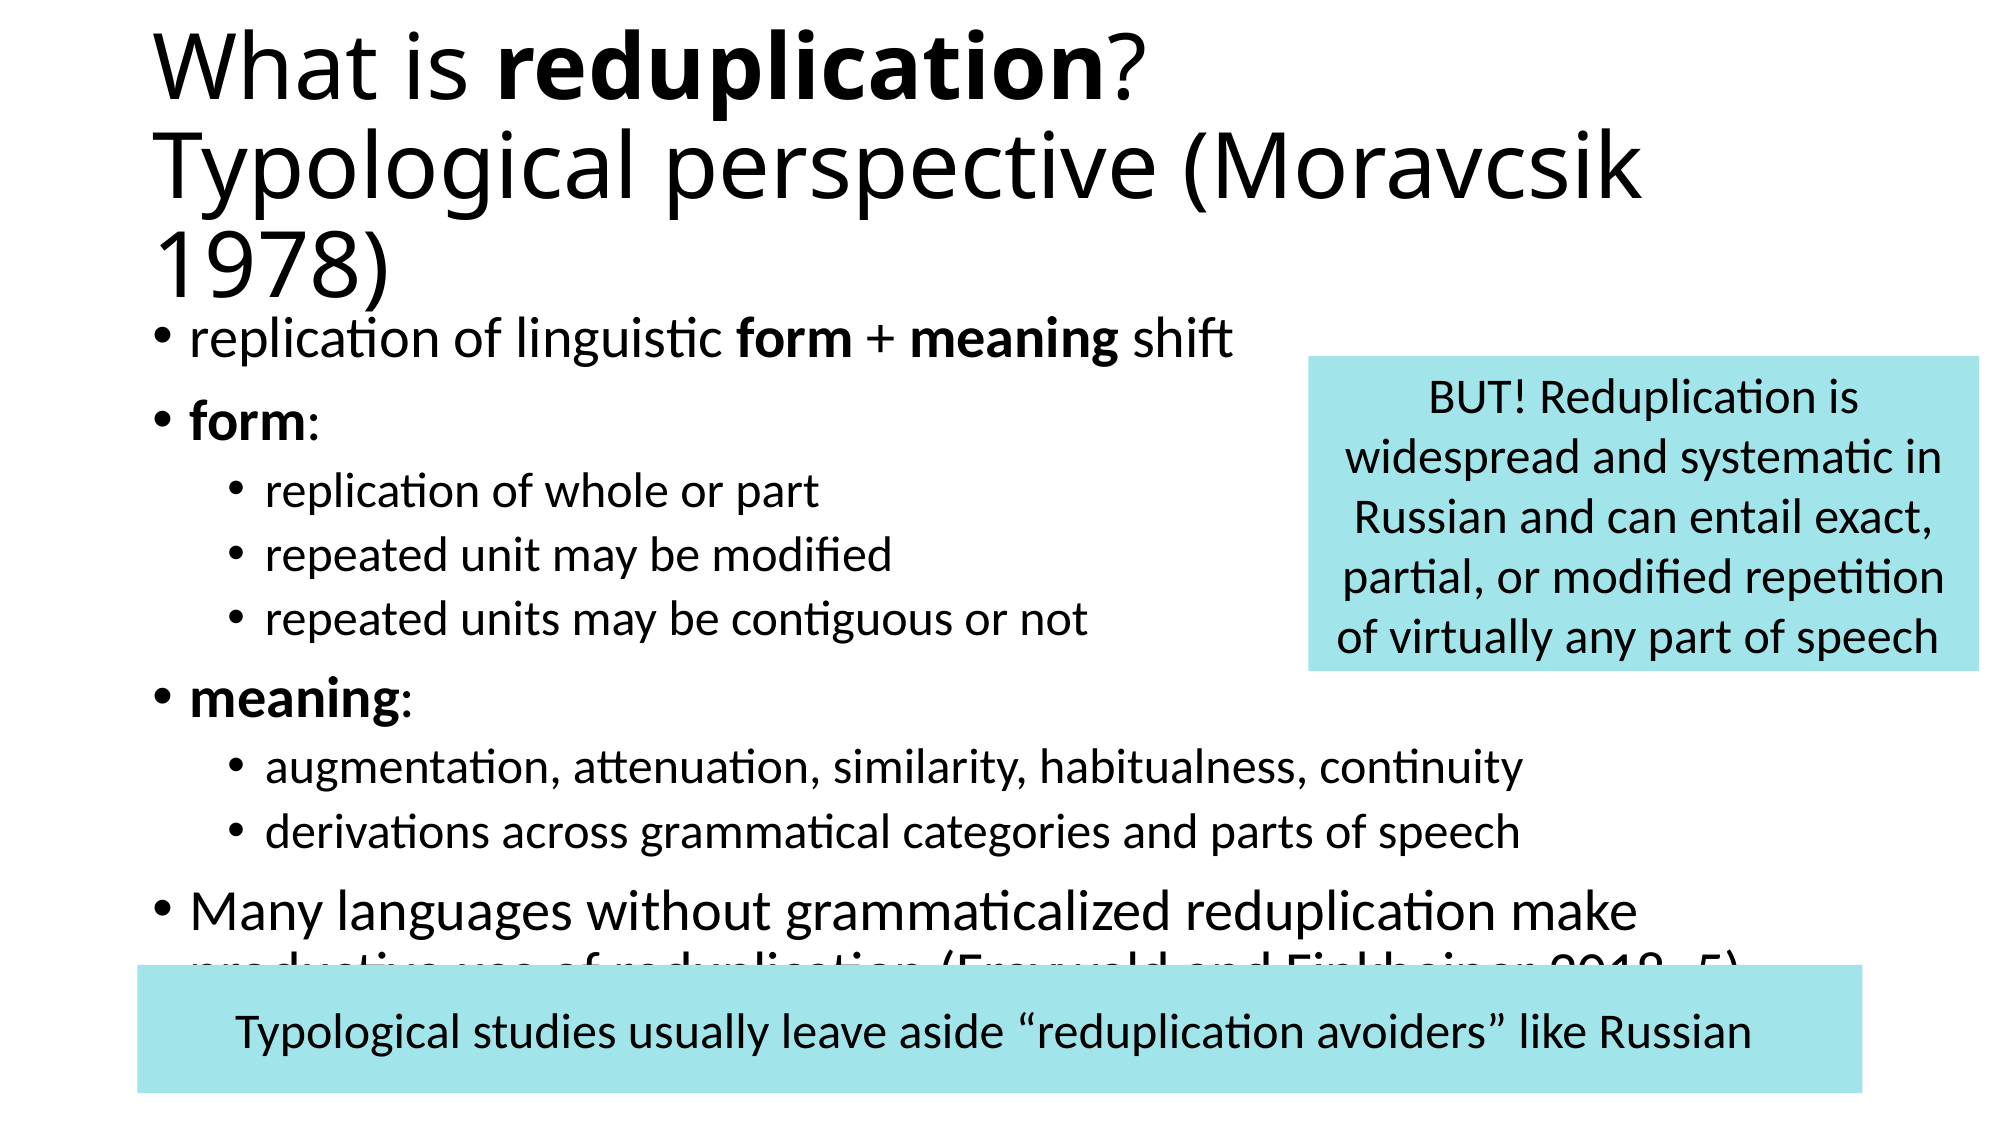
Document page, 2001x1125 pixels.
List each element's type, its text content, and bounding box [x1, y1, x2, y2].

slide_number 4 [1412, 1042, 1863, 1103]
text_box Typological studies usually leave aside “reduplication avoiders” like Russian [136, 964, 1863, 1094]
list replication of linguistic form + meaning shift form: replication of whole or part repeated unit may be modified repeated units may be contiguous or not meaning: augmentation, attenuation, similarity, habitualness, continuity derivations across grammatical categories and parts of speech Many languages without grammaticalized reduplication make productive use of reduplication (Freywald and Finkbeiner 2018: 5) [137, 299, 1863, 964]
text_box BUT! Reduplication is widespread and systematic in Russian and can entail exact, partial, or modified repetition of virtually any part of speech [1308, 356, 1980, 671]
title What is reduplication? Typological perspective (Moravcsik 1978) [137, 59, 1863, 278]
